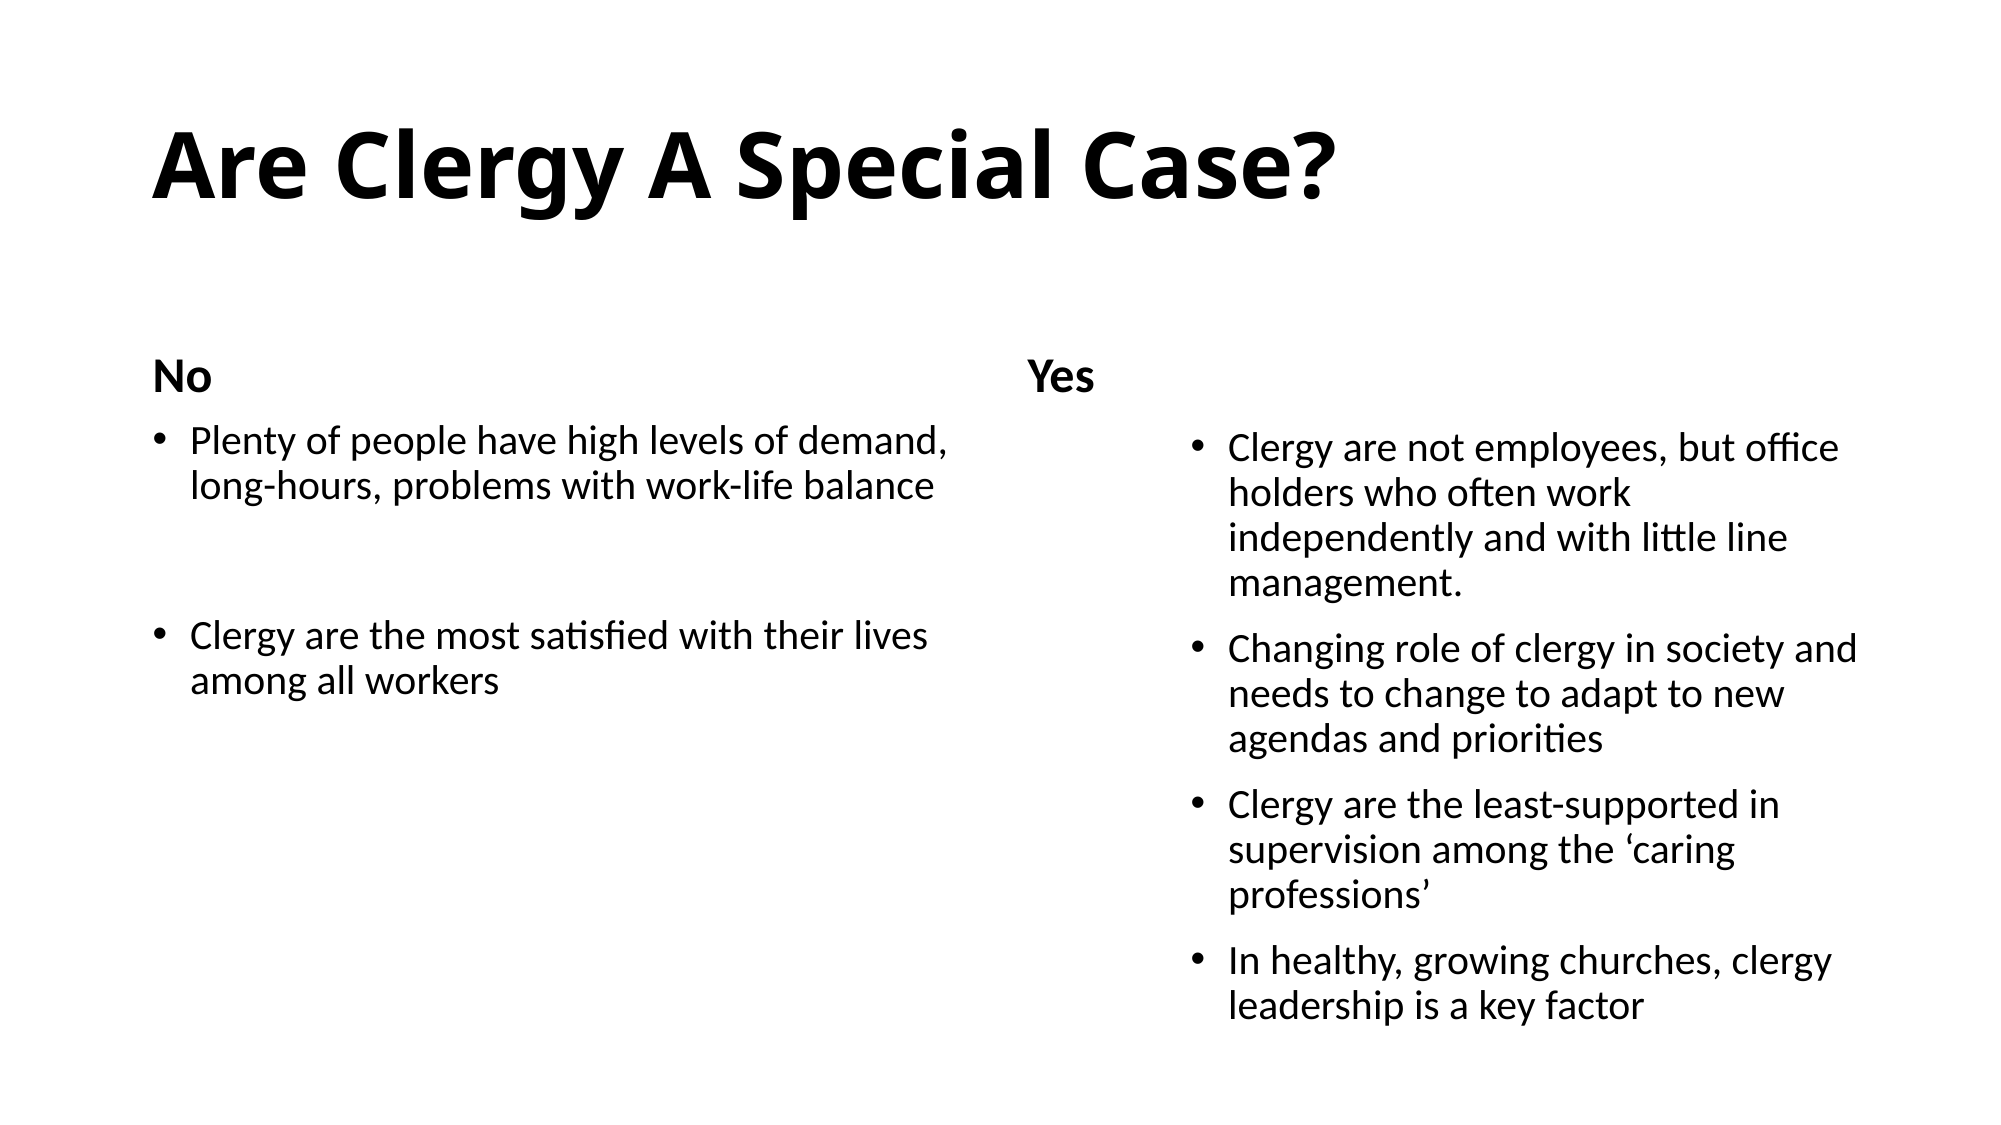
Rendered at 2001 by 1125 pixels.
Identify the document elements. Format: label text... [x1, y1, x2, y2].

list Clergy are not employees, but office holders who often work independently and with little line management. Changing role of clergy in society and needs to change to adapt to new agendas and priorities Clergy are the least-supported in supervision among the ‘caring professions’ In healthy, growing churches, clergy leadership is a key factor [1175, 417, 1888, 1083]
list No [137, 275, 984, 410]
list Yes [1012, 275, 1863, 411]
list Plenty of people have high levels of demand, long-hours, problems with work-life balance Clergy are the most satisfied with their lives among all workers [137, 410, 984, 1016]
title Are Clergy A Special Case? [137, 59, 1863, 278]
